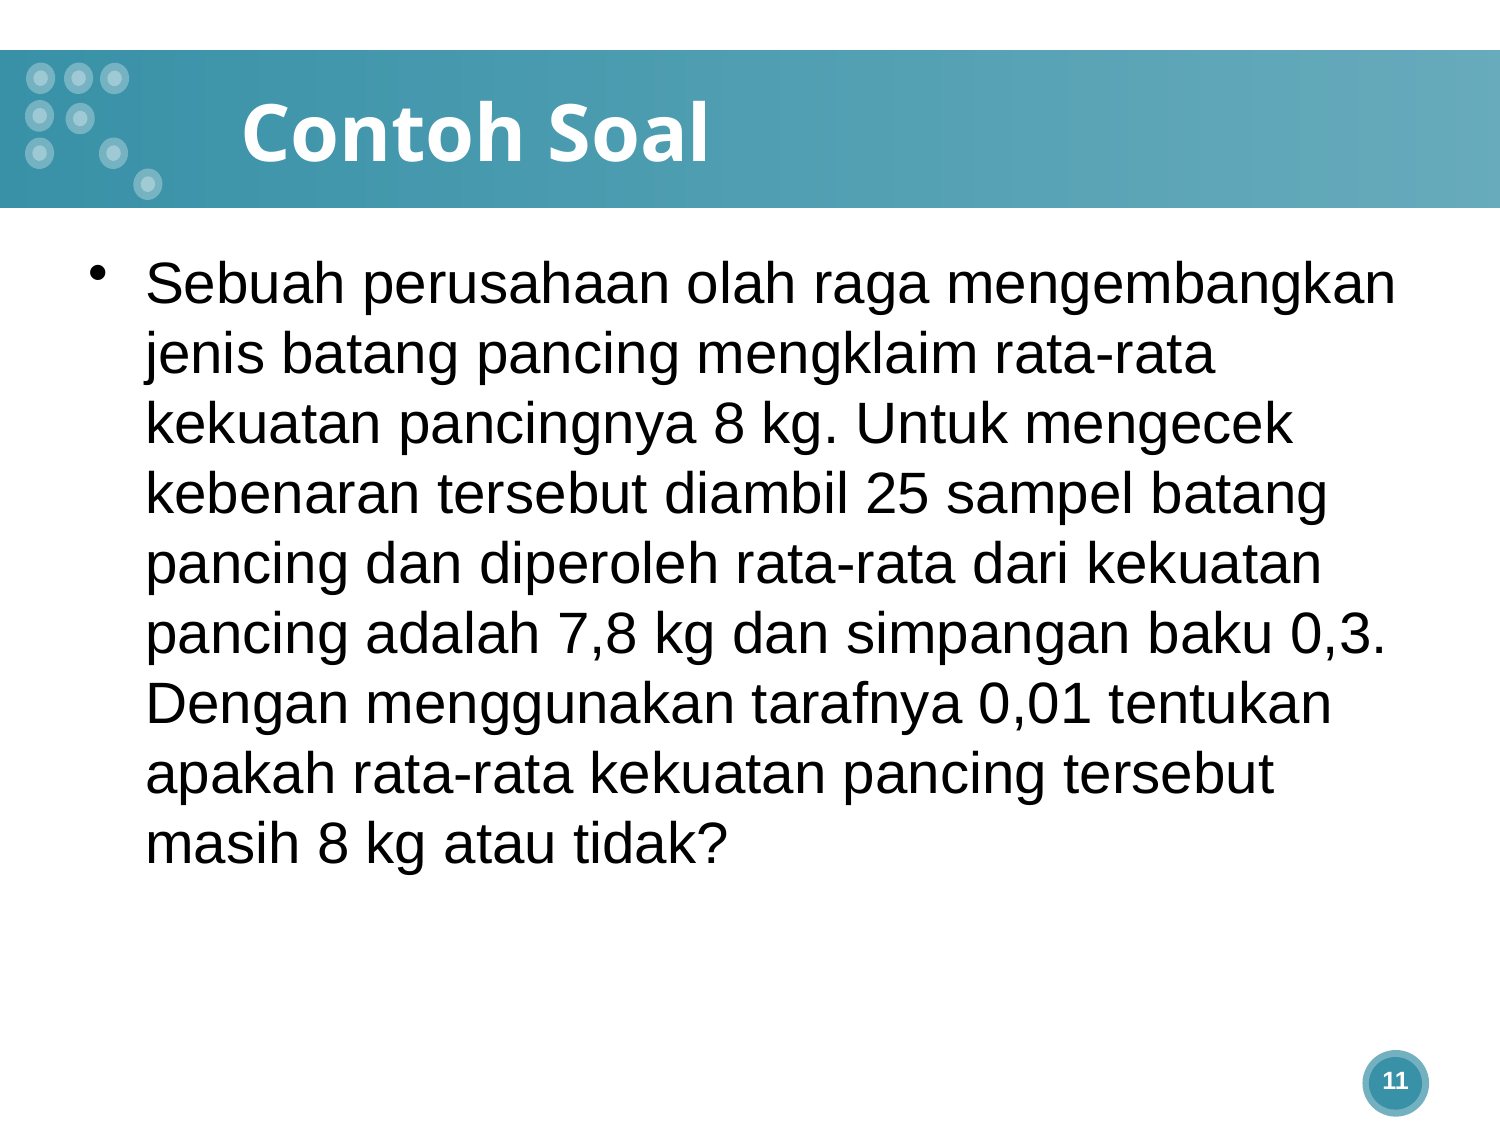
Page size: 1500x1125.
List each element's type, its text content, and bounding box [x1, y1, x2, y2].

title Contoh Soal [224, 57, 1312, 203]
slide_number 11 [1358, 1057, 1434, 1111]
list Sebuah perusahaan olah raga mengembangkan jenis batang pancing mengklaim rata-rata kekuatan pancingnya 8 kg. Untuk mengecek kebenaran tersebut diambil 25 sampel batang pancing dan diperoleh rata-rata dari kekuatan pancing adalah 7,8 kg dan simpangan baku 0,3. Dengan menggunakan tarafnya 0,01 tentukan apakah rata-rata kekuatan pancing tersebut masih 8 kg atau tidak? [73, 237, 1425, 1038]
